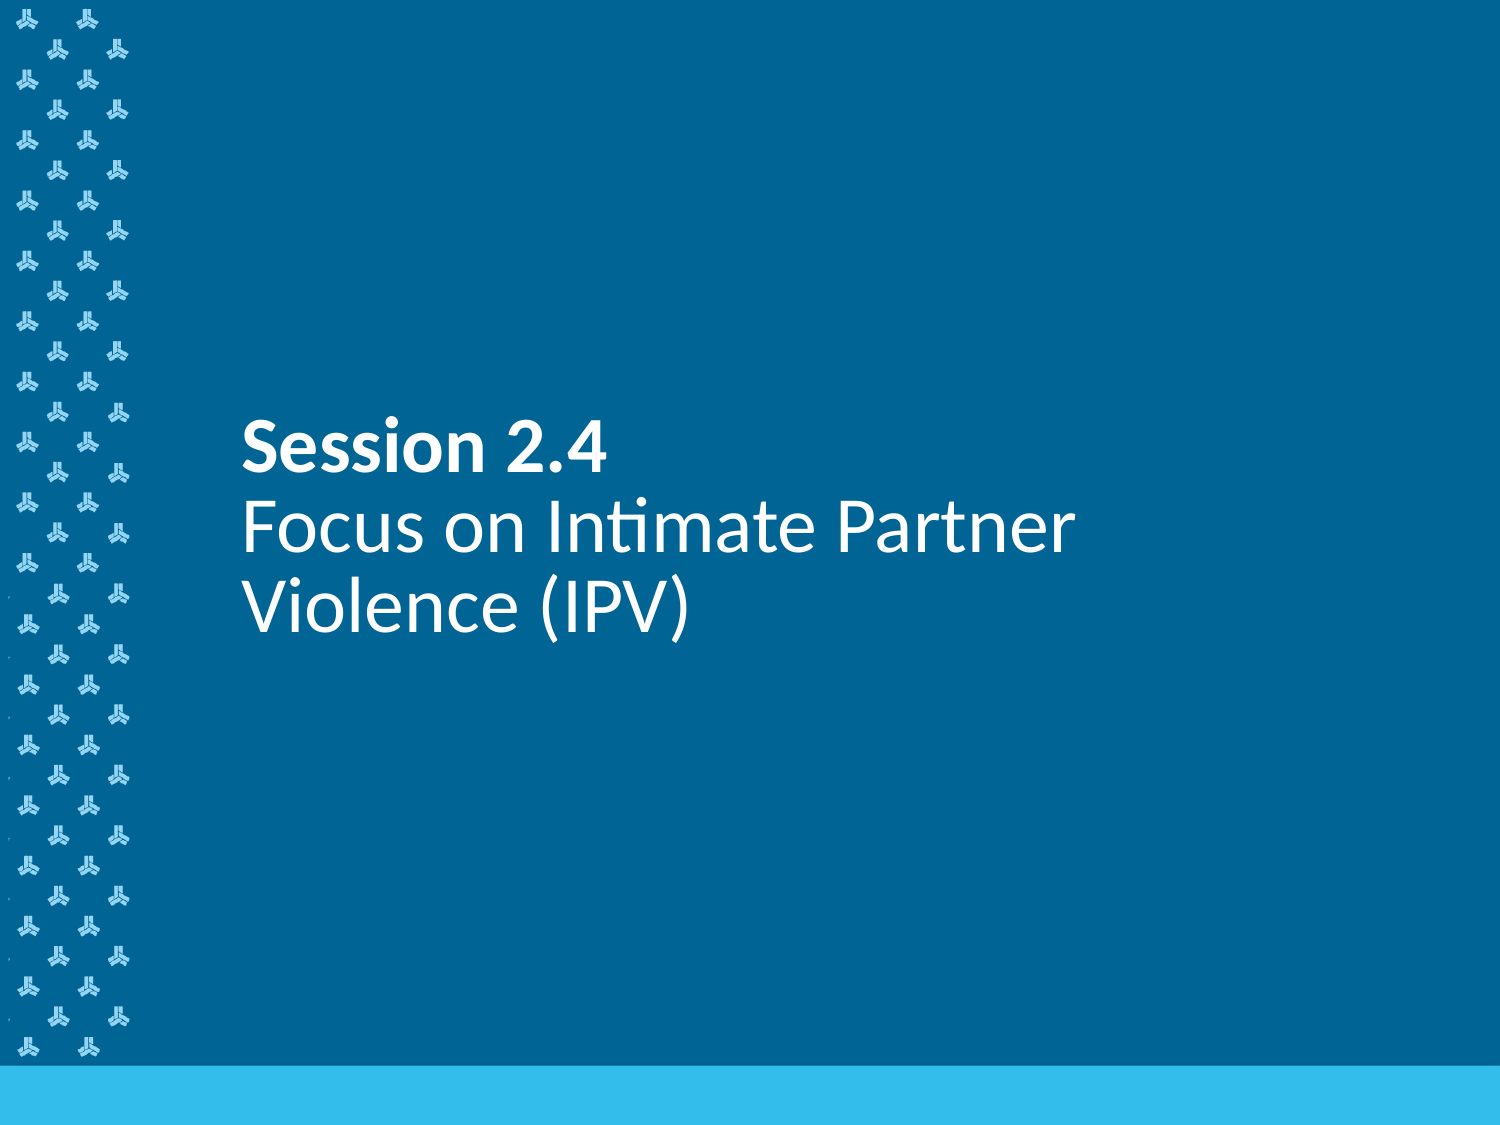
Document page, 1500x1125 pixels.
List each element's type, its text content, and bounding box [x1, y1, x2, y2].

picture [109, 403, 128, 421]
picture [78, 70, 98, 88]
picture [49, 705, 68, 724]
picture [78, 312, 98, 330]
picture [17, 372, 37, 390]
picture [79, 1038, 99, 1055]
picture [78, 191, 98, 209]
picture [78, 372, 97, 390]
picture [19, 675, 38, 693]
picture [79, 615, 99, 633]
picture [19, 977, 39, 995]
picture [108, 342, 127, 360]
picture [79, 916, 99, 935]
picture [49, 584, 68, 603]
picture [78, 432, 98, 451]
picture [78, 493, 98, 511]
picture [109, 524, 129, 542]
picture [19, 1038, 38, 1055]
picture [48, 462, 68, 481]
picture [49, 947, 69, 965]
picture [48, 342, 67, 360]
picture [48, 765, 68, 784]
picture [49, 886, 68, 905]
picture [79, 856, 99, 874]
picture [49, 645, 68, 663]
picture [77, 10, 97, 28]
picture [17, 70, 38, 89]
picture [17, 251, 38, 270]
picture [108, 100, 127, 118]
picture [48, 281, 68, 300]
picture [48, 221, 67, 240]
picture [48, 40, 68, 58]
picture [19, 916, 38, 935]
picture [109, 464, 128, 482]
picture [18, 796, 38, 814]
picture [107, 39, 127, 58]
picture [49, 826, 68, 844]
picture [48, 100, 68, 118]
picture [17, 191, 37, 210]
picture [48, 402, 67, 421]
picture [17, 312, 38, 330]
picture [18, 735, 38, 754]
title Session 2.4 Focus on Intimate Partner Violence (IPV) [226, 404, 1363, 661]
picture [17, 493, 38, 511]
picture [109, 645, 129, 663]
picture [78, 131, 98, 148]
picture [48, 523, 68, 541]
picture [79, 735, 99, 754]
picture [109, 826, 129, 844]
picture [18, 615, 38, 633]
picture [108, 161, 127, 179]
picture [79, 977, 99, 995]
picture [79, 675, 99, 694]
picture [17, 432, 38, 451]
picture [108, 221, 127, 239]
picture [109, 765, 129, 784]
picture [109, 705, 129, 723]
picture [78, 251, 98, 270]
picture [109, 946, 129, 965]
picture [17, 131, 38, 149]
picture [108, 281, 128, 299]
picture [19, 856, 38, 874]
picture [17, 10, 37, 28]
picture [78, 554, 97, 571]
picture [79, 796, 99, 814]
picture [49, 1007, 69, 1025]
picture [48, 161, 68, 179]
picture [109, 1007, 129, 1025]
picture [109, 584, 129, 602]
picture [17, 554, 37, 571]
picture [109, 886, 128, 905]
